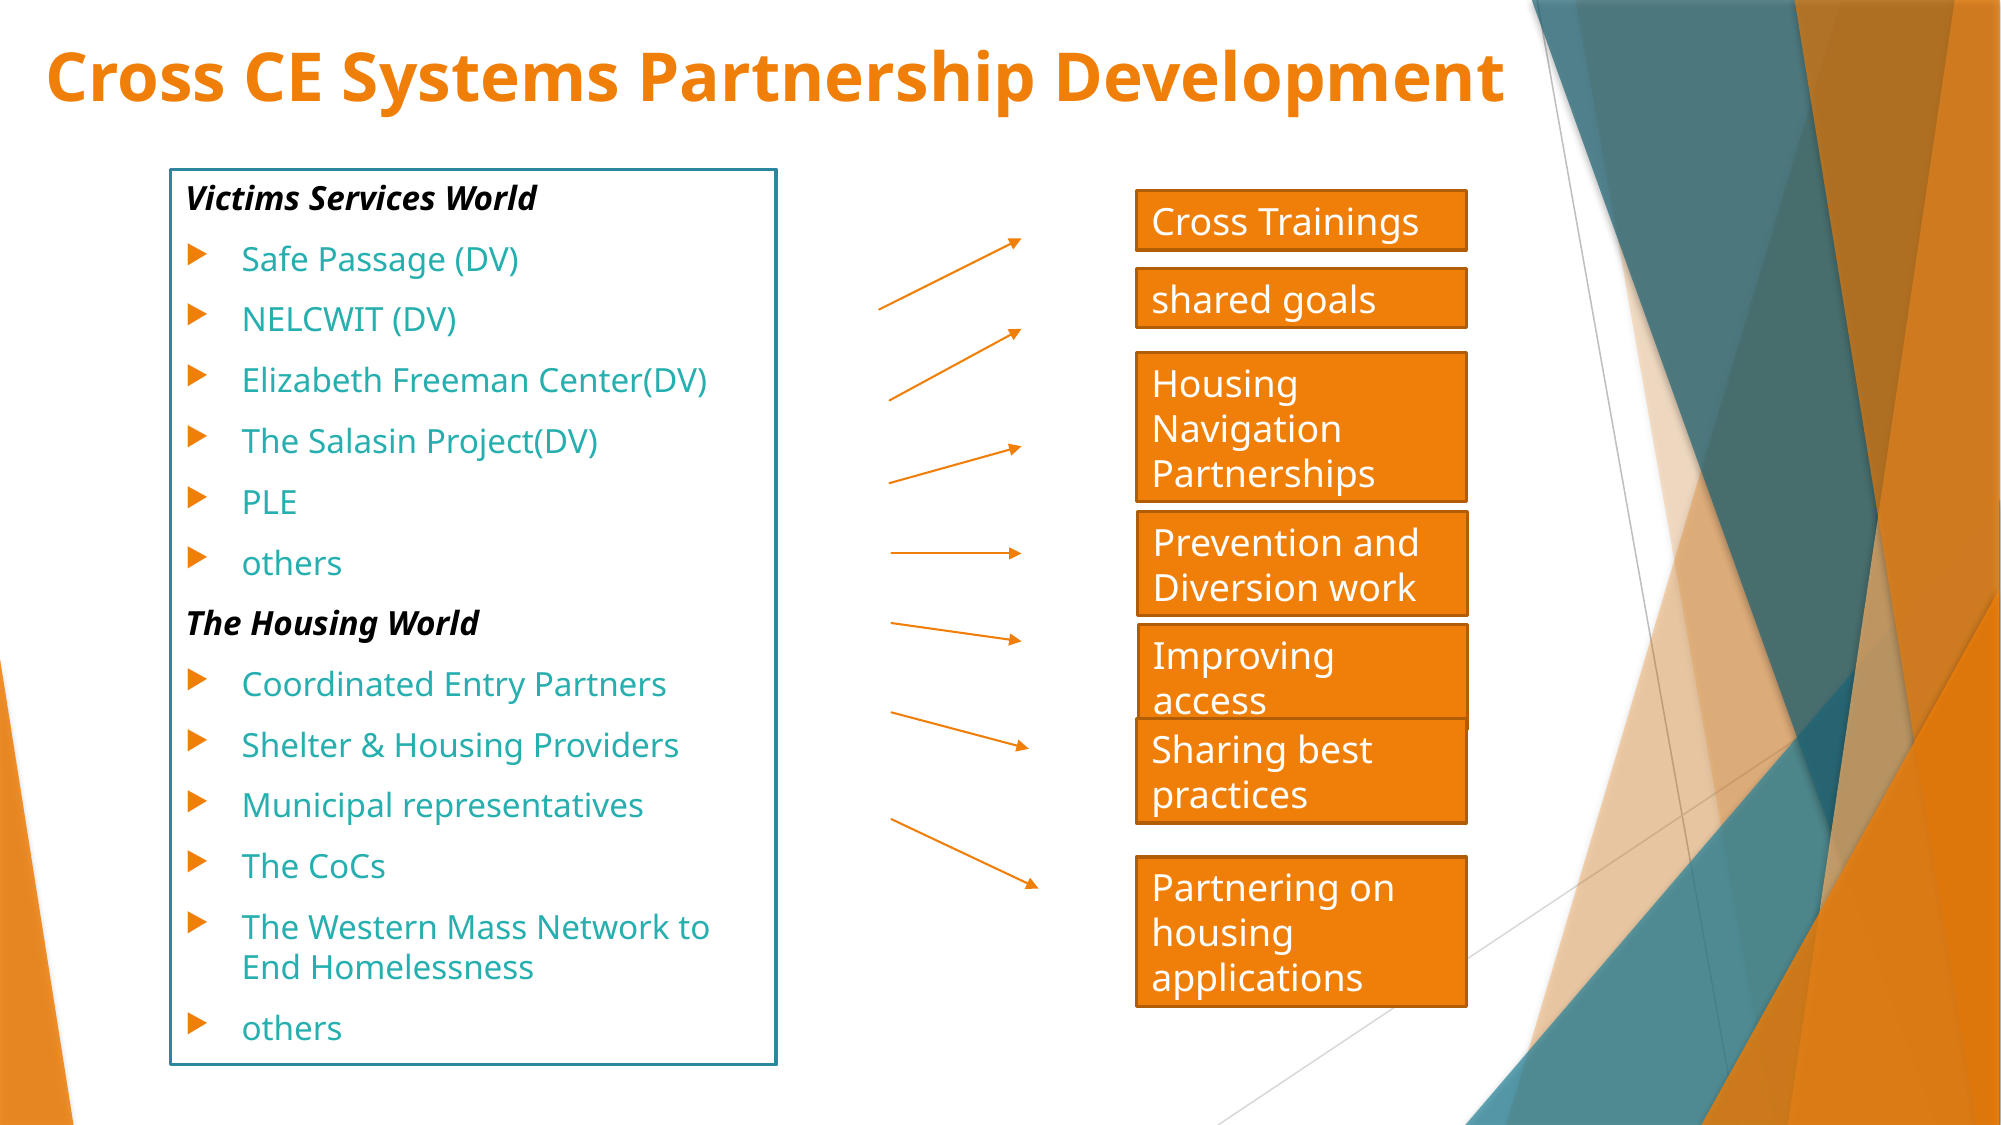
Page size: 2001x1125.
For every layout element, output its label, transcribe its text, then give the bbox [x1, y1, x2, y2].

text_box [890, 622, 1023, 642]
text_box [878, 237, 1023, 311]
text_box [890, 818, 1040, 890]
text_box Sharing best practices [1135, 717, 1468, 825]
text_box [890, 711, 1030, 750]
list Victims Services World Safe Passage (DV) NELCWIT (DV) Elizabeth Freeman Center(DV) The Salasin Project(DV) PLE others The Housing World Coordinated Entry Partners Shelter & Housing Providers Municipal representatives The CoCs The Western Mass Network to End Homelessness others [169, 168, 778, 1066]
text_box Housing Navigation Partnerships [1135, 351, 1468, 503]
title Cross CE Systems Partnership Development [30, 26, 1590, 140]
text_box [888, 445, 1023, 484]
text_box Cross Trainings [1135, 189, 1468, 252]
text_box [888, 328, 1023, 401]
text_box Improving access [1137, 623, 1469, 731]
text_box shared goals [1135, 267, 1468, 329]
text_box Partnering on housing applications [1135, 855, 1468, 1008]
text_box Prevention and Diversion work [1136, 510, 1469, 617]
